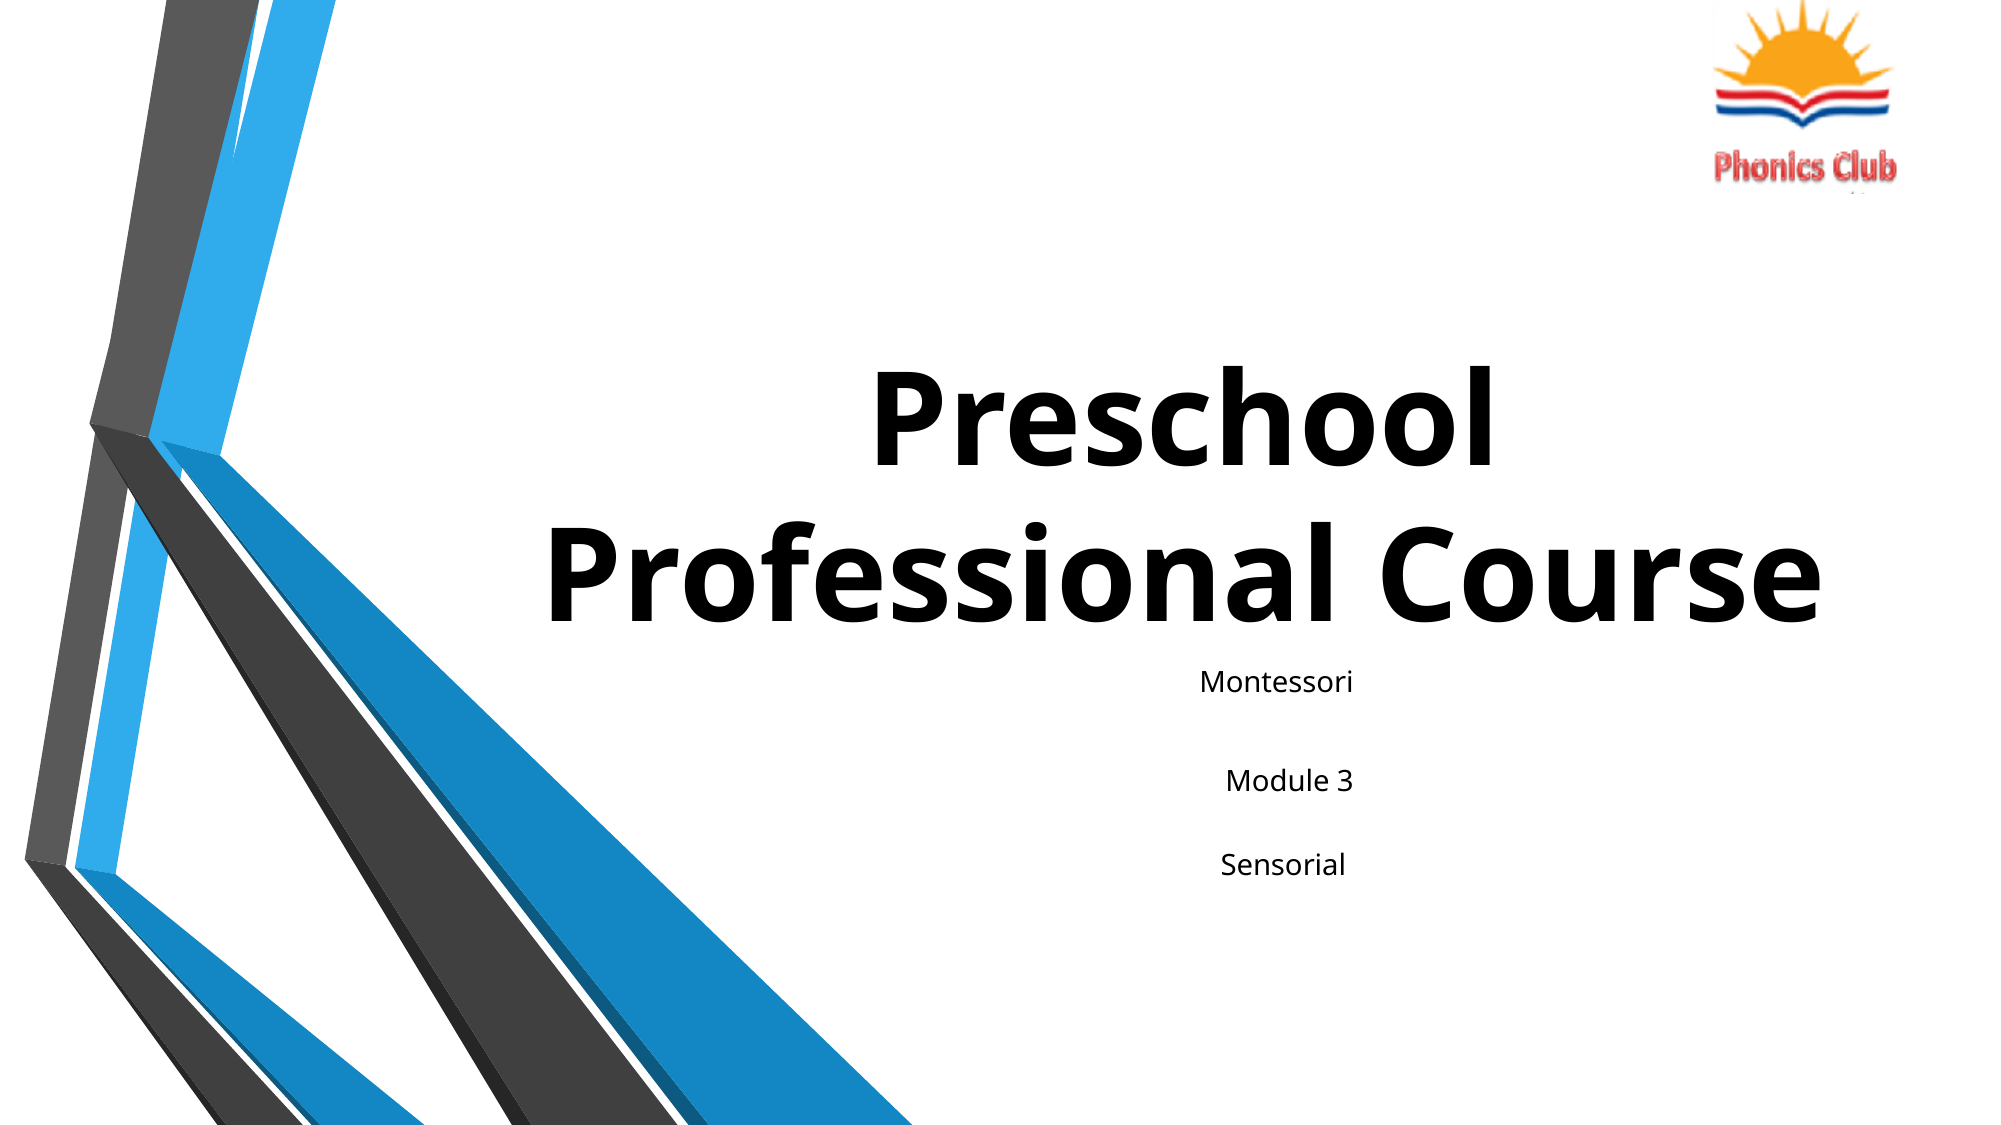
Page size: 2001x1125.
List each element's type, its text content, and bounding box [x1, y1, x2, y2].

title Preschool Professional Course [480, 226, 1887, 656]
picture [1601, 0, 2000, 194]
subtitle Montessori Module 3 Sensorial [740, 655, 1369, 1011]
